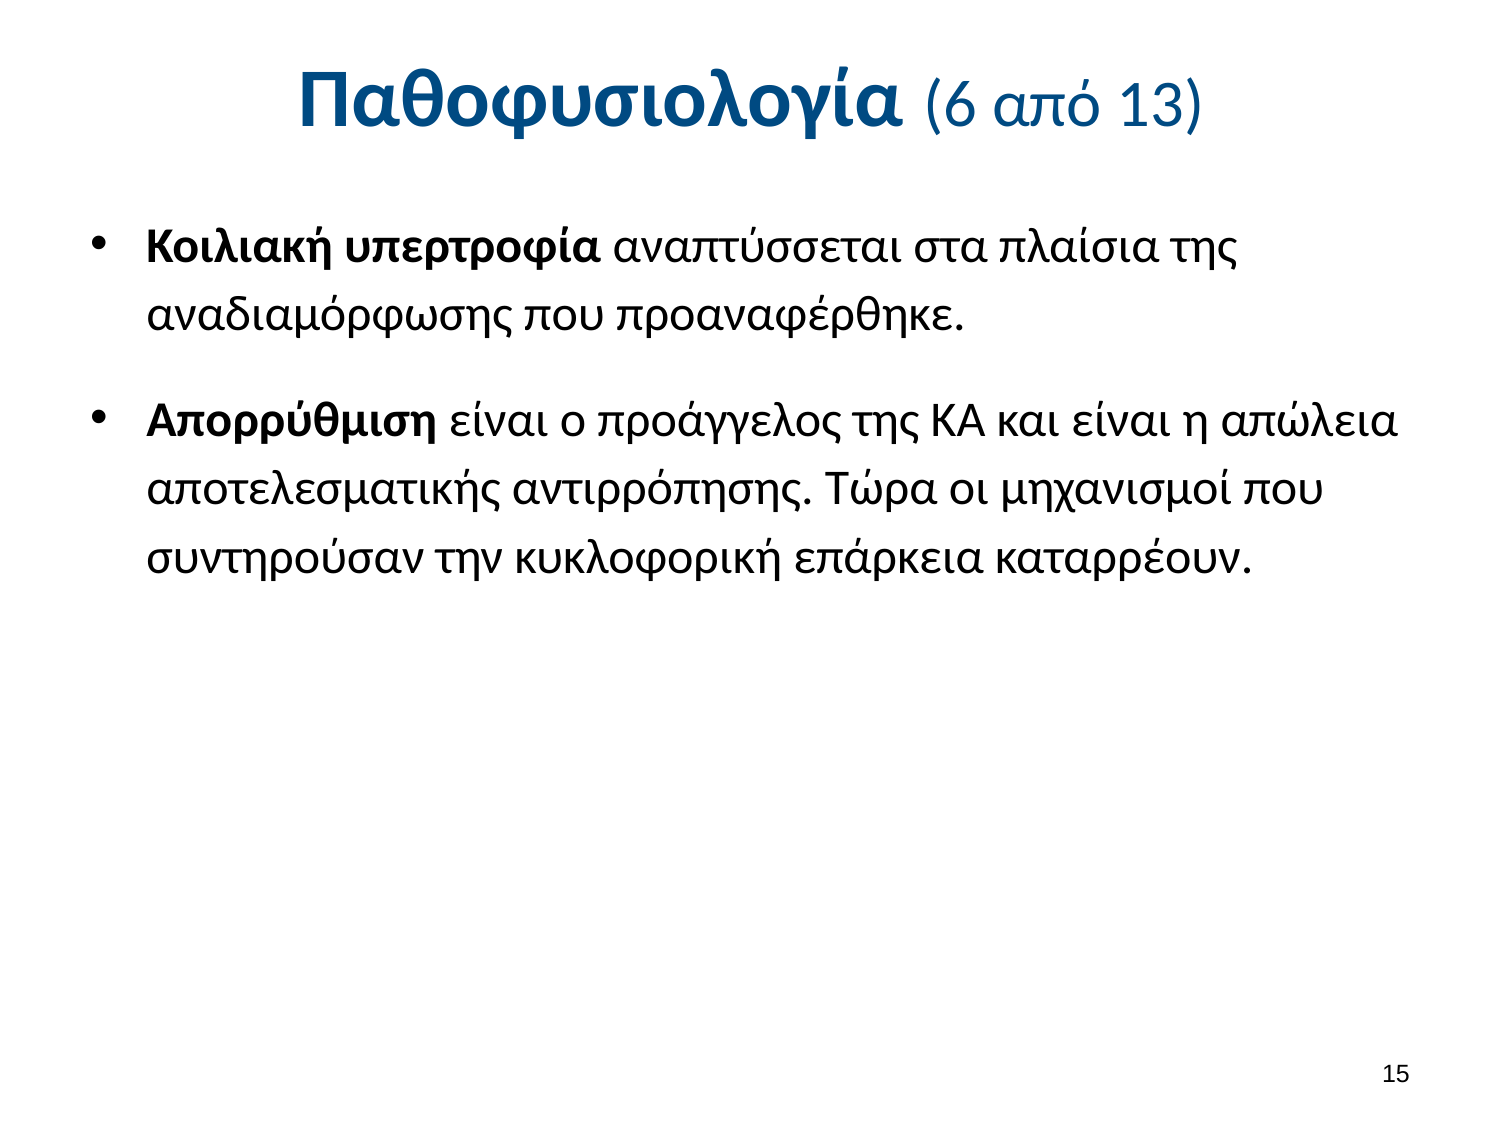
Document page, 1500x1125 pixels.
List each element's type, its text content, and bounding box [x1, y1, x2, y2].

slide_number 14 [1074, 1042, 1425, 1103]
title Παθοφυσιολογία (6 από 13) [76, 19, 1427, 169]
list Κοιλιακή υπερτροφία αναπτύσσεται στα πλαίσια της αναδιαμόρφωσης που προαναφέρθηκε. Απορρύθμιση είναι ο προάγγελος της ΚΑ και είναι η απώλεια αποτελεσματικής αντιρρόπησης. Τώρα οι μηχανισμοί που συντηρούσαν την κυκλοφορική επάρκεια καταρρέουν. [75, 196, 1425, 1024]
